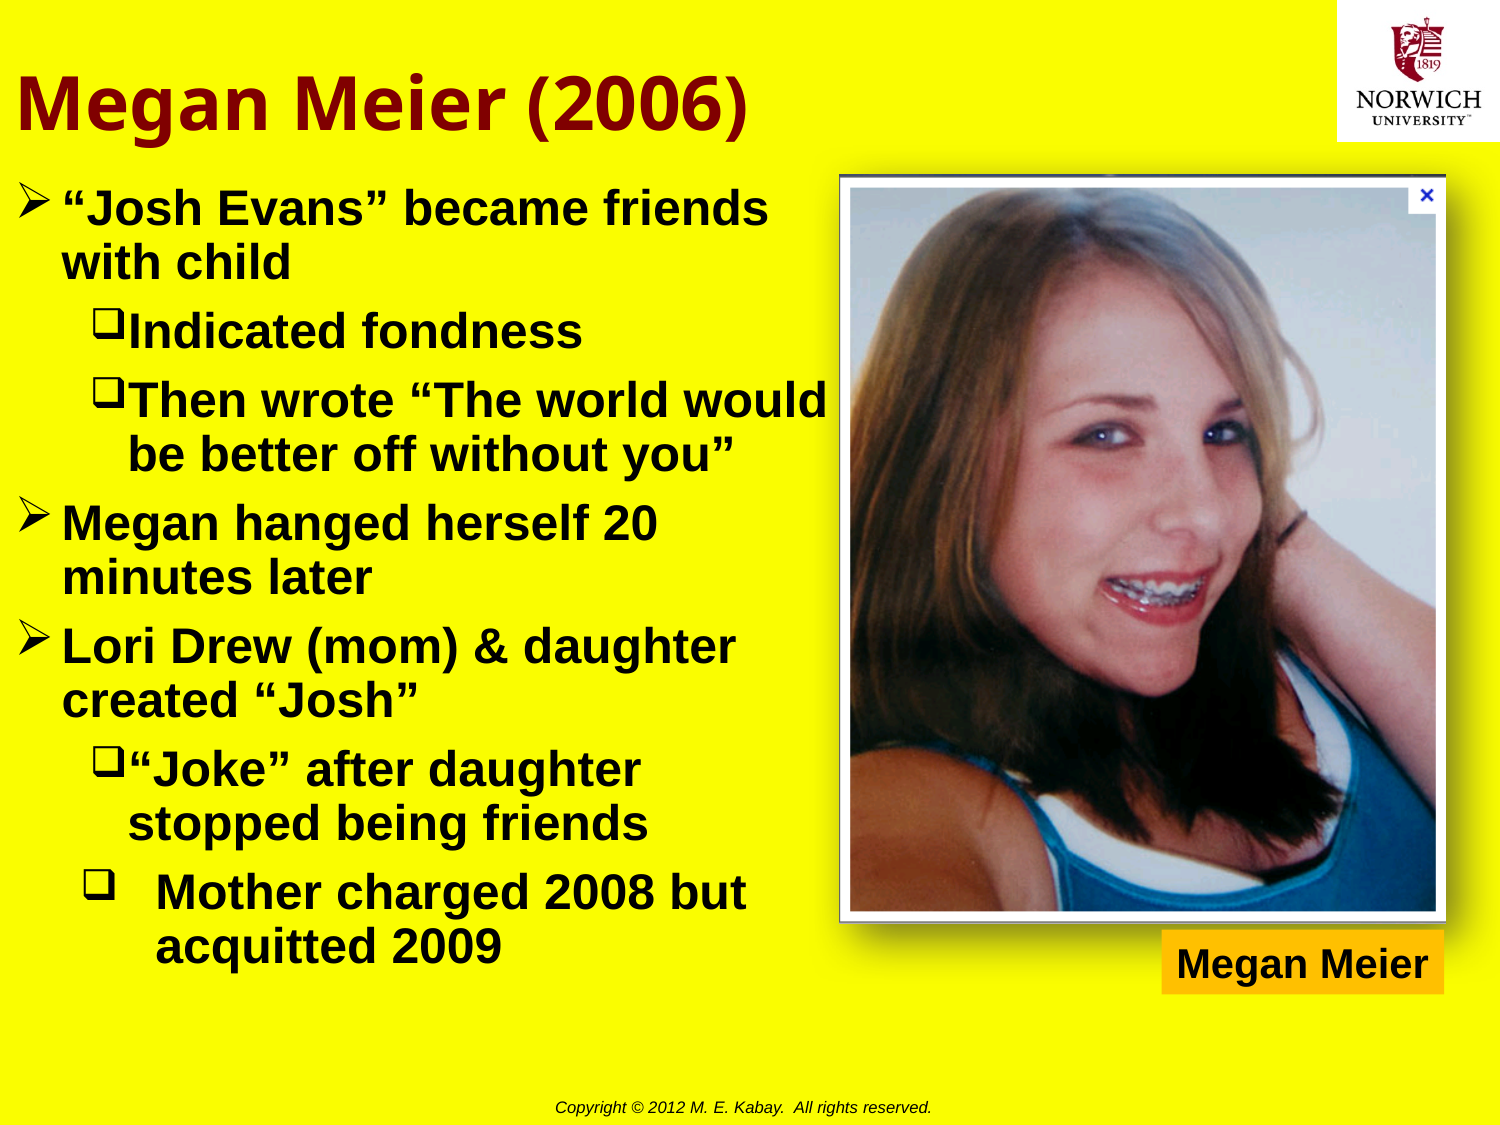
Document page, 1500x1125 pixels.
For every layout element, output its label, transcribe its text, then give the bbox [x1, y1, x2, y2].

text_box Megan Meier [1161, 931, 1445, 995]
title Megan Meier (2006) [0, 0, 1338, 174]
picture [1338, 0, 1500, 142]
picture [838, 174, 1446, 924]
list “Josh Evans” became friends with child Indicated fondness Then wrote “The world would be better off without you” Megan hanged herself 20 minutes later Lori Drew (mom) & daughter created “Josh” “Joke” after daughter stopped being friends Mother charged 2008 but acquitted 2009 [0, 174, 1413, 1088]
